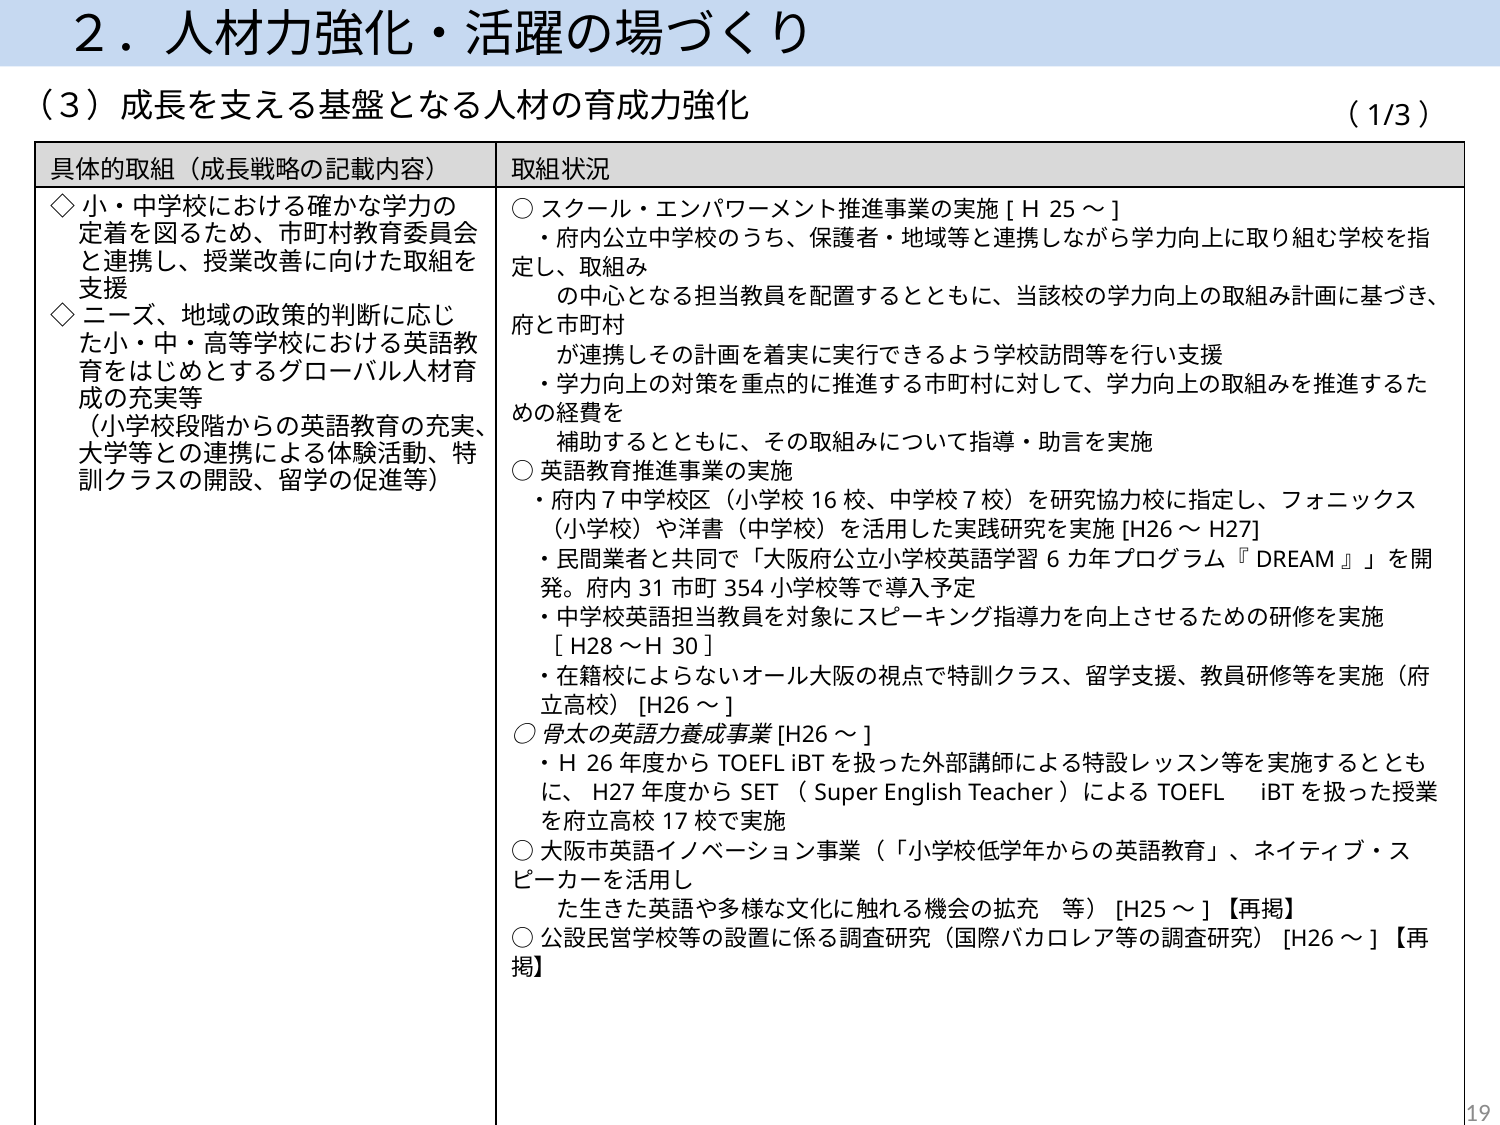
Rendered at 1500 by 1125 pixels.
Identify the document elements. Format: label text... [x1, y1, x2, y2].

slide_number 19 [1156, 1081, 1500, 1125]
table_header 取組状況 [497, 143, 1464, 186]
table_cell ◇小・中学校における確かな学力の定着を図るため、市町村教育委員会と連携し、授業改善に向けた取組を支援 ◇ニーズ、地域の政策的判断に応じた小・中・高等学校における英語教育をはじめとするグローバル人材育成の充実等 （小学校段階からの英語教育の充実、大学等との連携による体験活動、特訓クラスの開設、留学の促進等） [36, 188, 495, 1125]
text_box （1/3） [1300, 89, 1478, 139]
text_box （３）成長を支える基盤となる人材の育成力強化 [5, 76, 1164, 132]
table_cell ○スクール・エンパワーメント推進事業の実施[Ｈ25～] ・府内公立中学校のうち、保護者・地域等と連携しながら学力向上に取り組む学校を指定し、取組み の中心となる担当教員を配置するとともに、当該校の学力向上の取組み計画に基づき、府と市町村 が連携しその計画を着実に実行できるよう学校訪問等を行い支援 ・学力向上の対策を重点的に推進する市町村に対して、学力向上の取組みを推進するための経費を 補助するとともに、その取組みについて指導・助言を実施 ○英語教育推進事業の実施 ・府内７中学校区（小学校16校、中学校７校）を研究協力校に指定し、フォニックス（小学校）や洋書（中学校）を活用した実践研究を実施[H26～H27] ・民間業者と共同で「大阪府公立小学校英語学習6カ年プログラム『DREAM』」を開発。府内31市町354小学校等で導入予定 ・中学校英語担当教員を対象にスピーキング指導力を向上させるための研修を実施［H28～Ｈ30］ ・在籍校によらないオール大阪の視点で特訓クラス、留学支援、教員研修等を実施（府立高校）[H26～] ○骨太の英語力養成事業[H26～] ・Ｈ26年度からTOEFL iBTを扱った外部講師による特設レッスン等を実施するとともに、H27年度からSET（Super English Teacher）によるTOEFL iBTを扱った授業を府立高校17校で実施 ○大阪市英語イノベーション事業（「小学校低学年からの英語教育」、ネイティブ・スピーカーを活用し た生きた英語や多様な文化に触れる機会の拡充 等）[H25～]【再掲】 ○公設民営学校等の設置に係る調査研究（国際バカロレア等の調査研究）[H26～]【再掲】 （次ページに続く） [497, 188, 1464, 1125]
table_header 具体的取組（成長戦略の記載内容） [36, 143, 495, 186]
text_box ２．人材力強化・活躍の場づくり [0, 0, 1500, 67]
